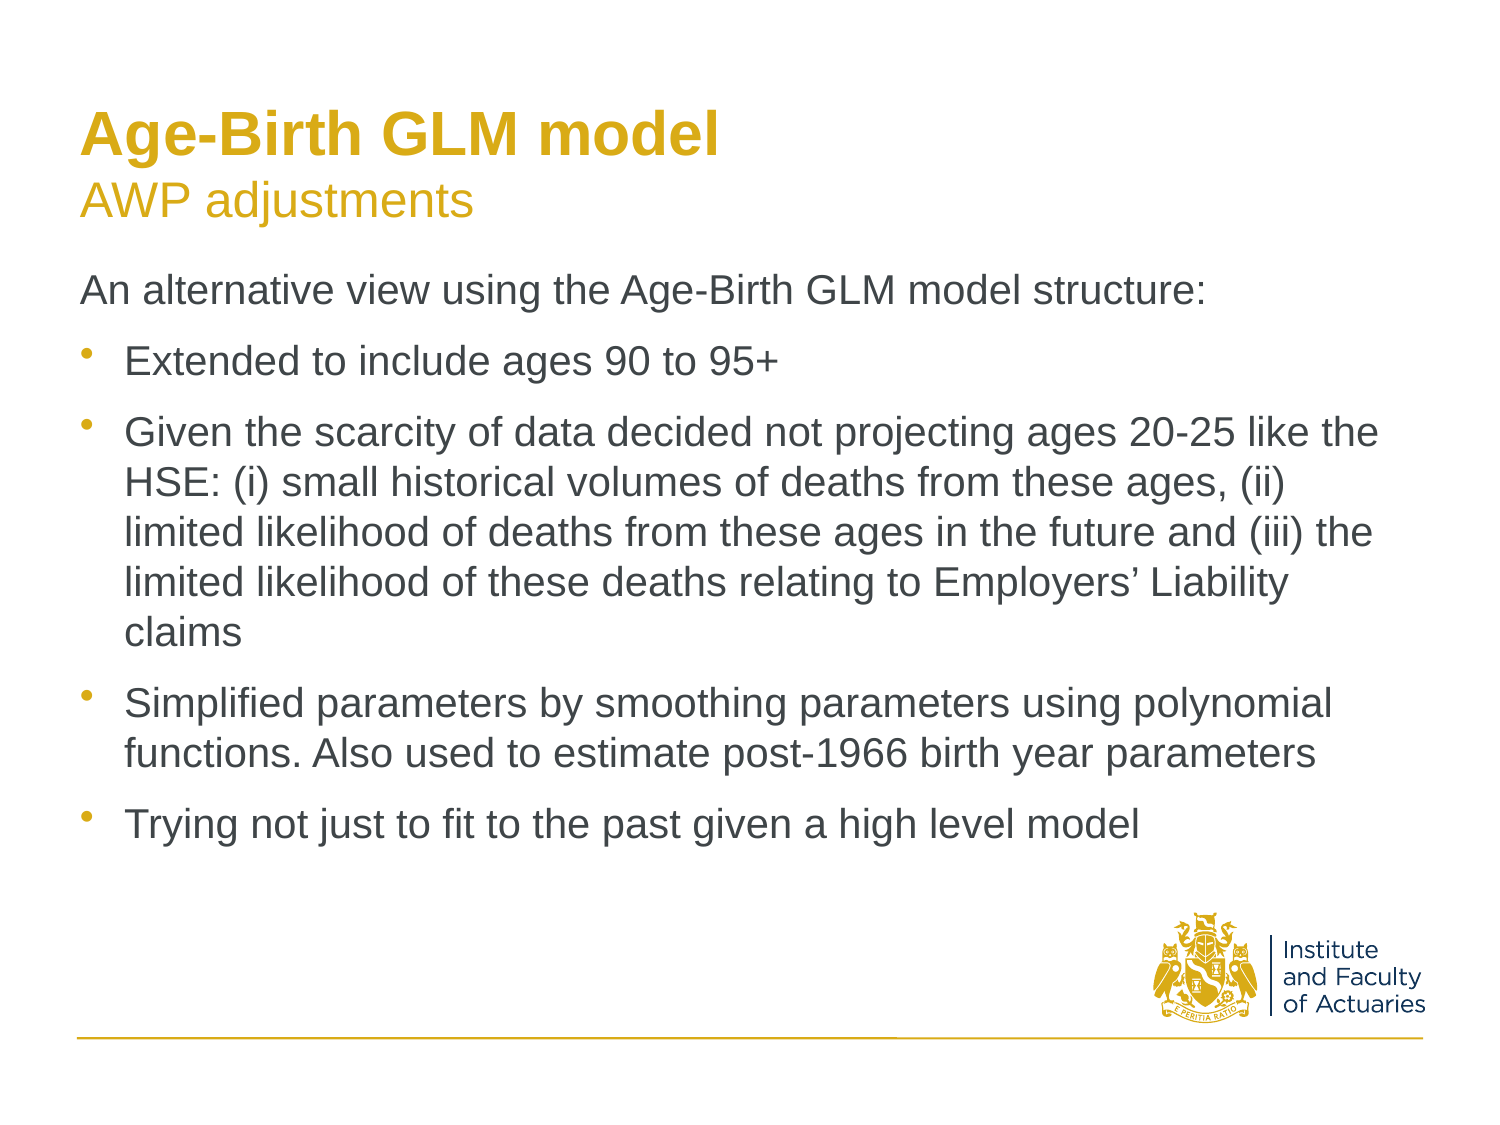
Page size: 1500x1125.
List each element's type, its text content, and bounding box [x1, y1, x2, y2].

list An alternative view using the Age-Birth GLM model structure: Extended to include ages 90 to 95+ Given the scarcity of data decided not projecting ages 20-25 like the HSE: (i) small historical volumes of deaths from these ages, (ii) limited likelihood of deaths from these ages in the future and (iii) the limited likelihood of these deaths relating to Employers’ Liability claims Simplified parameters by smoothing parameters using polynomial functions. Also used to estimate post-1966 birth year parameters Trying not just to fit to the past given a high level model [64, 255, 1425, 1017]
title Age-Birth GLM model AWP adjustments [64, 66, 1425, 254]
